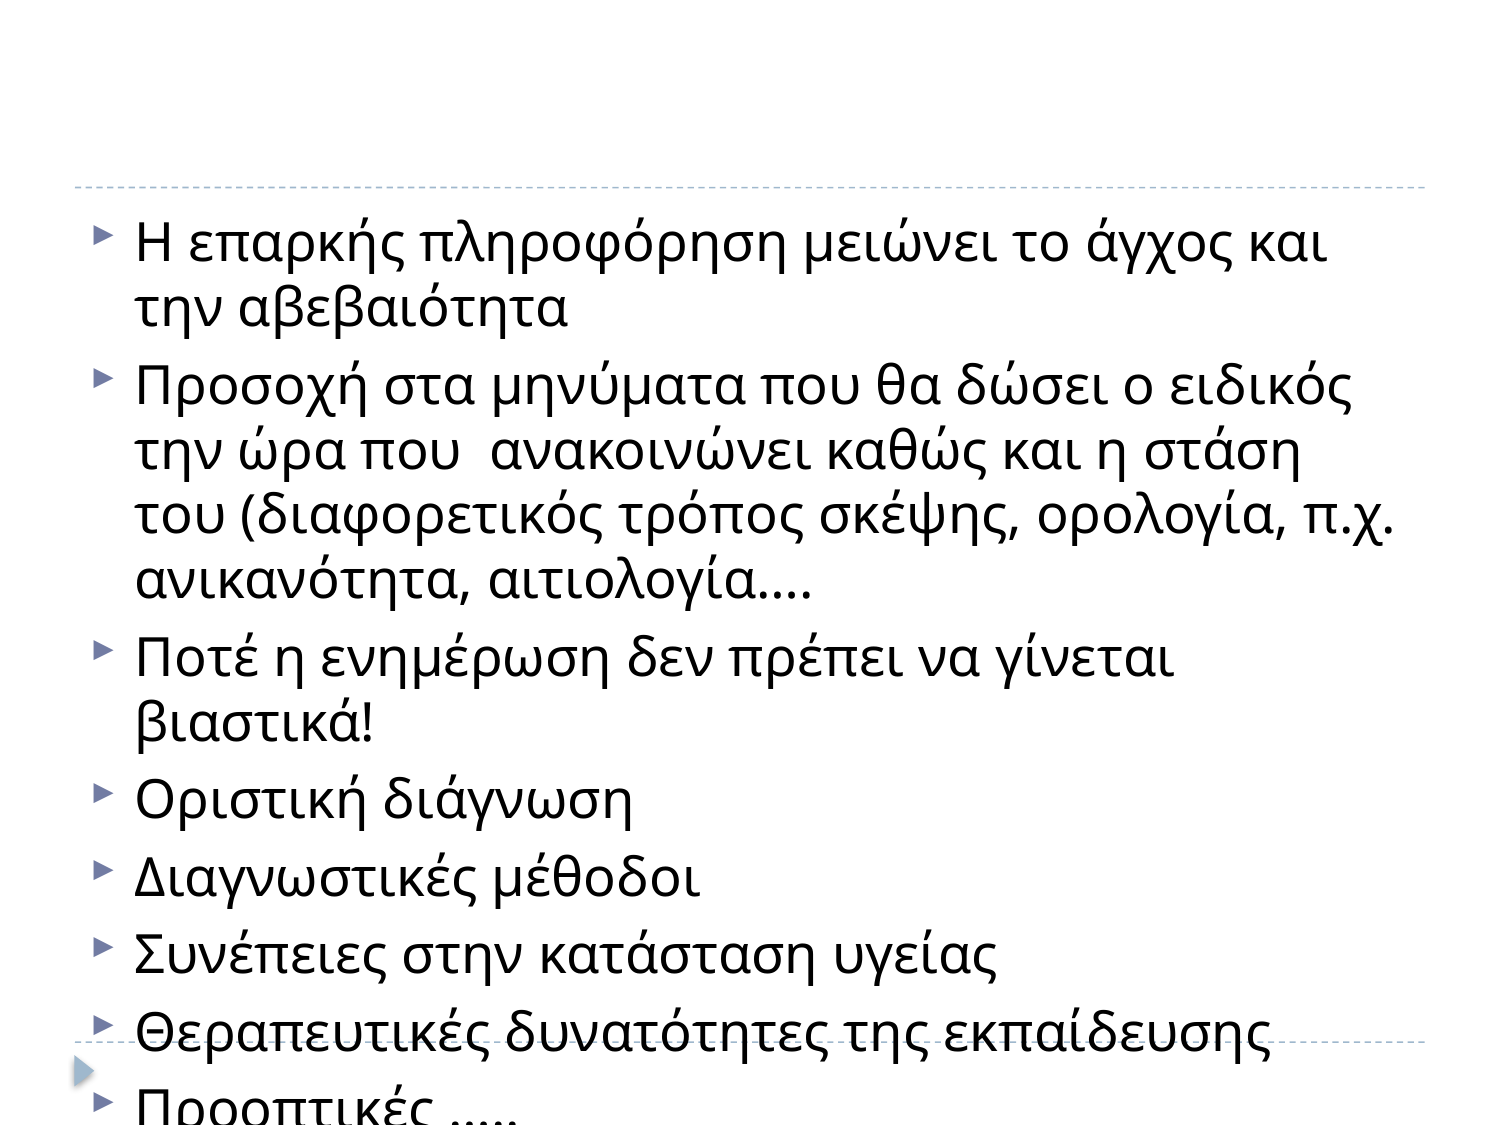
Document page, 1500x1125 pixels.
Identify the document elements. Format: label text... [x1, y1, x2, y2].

list Η επαρκής πληροφόρηση μειώνει το άγχος και την αβεβαιότητα Προσοχή στα μηνύματα που θα δώσει ο ειδικός την ώρα που ανακοινώνει καθώς και η στάση του (διαφορετικός τρόπος σκέψης, ορολογία, π.χ. ανικανότητα, αιτιολογία…. Ποτέ η ενημέρωση δεν πρέπει να γίνεται βιαστικά! Οριστική διάγνωση Διαγνωστικές μέθοδοι Συνέπειες στην κατάσταση υγείας Θεραπευτικές δυνατότητες της εκπαίδευσης Προοπτικές ….. [74, 199, 1426, 1011]
